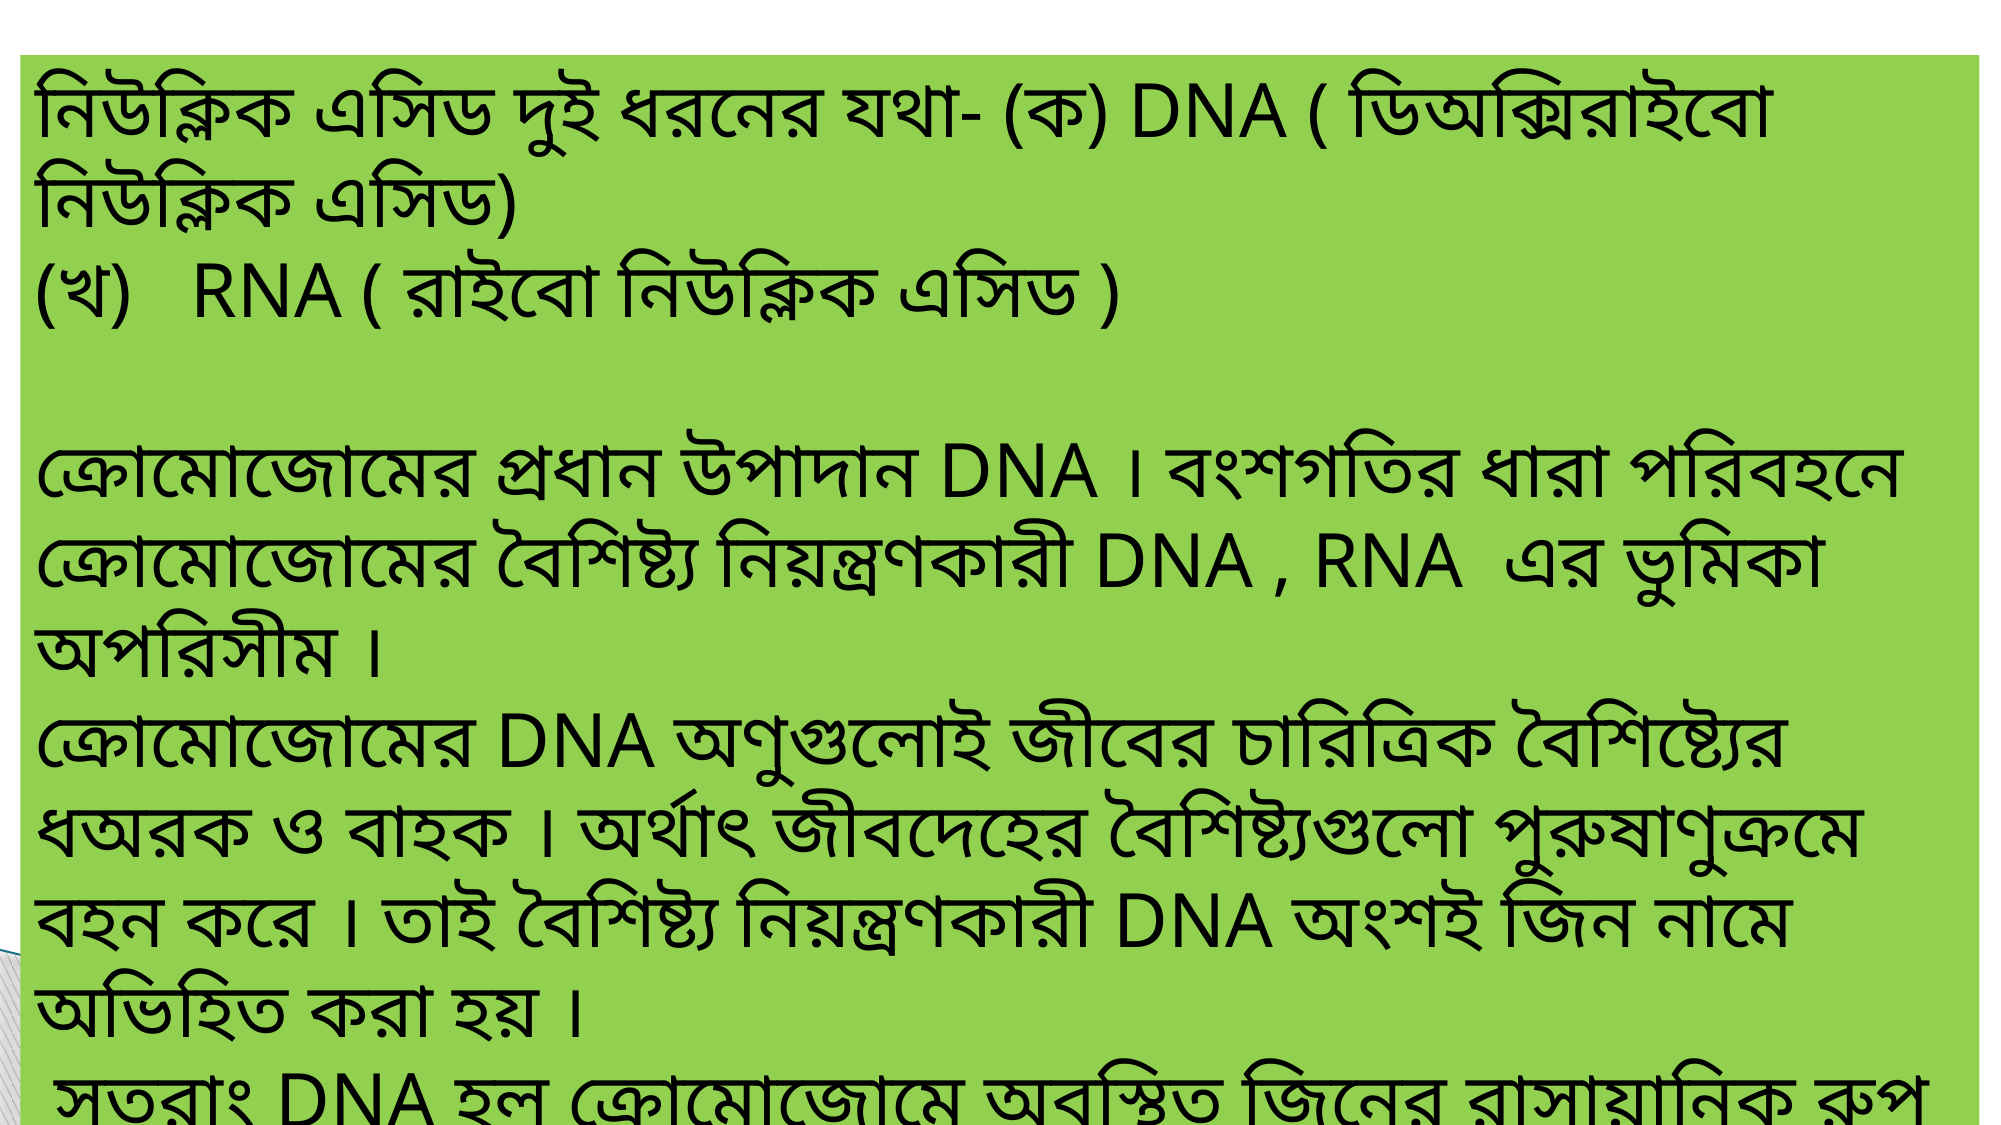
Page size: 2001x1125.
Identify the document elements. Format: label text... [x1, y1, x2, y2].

text_box নিউক্লিক এসিড দুই ধরনের যথা- (ক) DNA ( ডিঅক্সিরাইবো নিউক্লিক এসিড) (খ) RNA ( রাইবো নিউক্লিক এসিড ) ক্রোমোজোমের প্রধান উপাদান DNA । বংশগতির ধারা পরিবহনে ক্রোমোজোমের বৈশিষ্ট্য নিয়ন্ত্রণকারী DNA , RNA এর ভুমিকা অপরিসীম । ক্রোমোজোমের DNA অণুগুলোই জীবের চারিত্রিক বৈশিষ্ট্যের ধঅরক ও বাহক । অর্থাৎ জীবদেহের বৈশিষ্ট্যগুলো পুরুষাণুক্রমে বহন করে । তাই বৈশিষ্ট্য নিয়ন্ত্রণকারী DNA অংশই জিন নামে অভিহিত করা হয় । সুতরাং DNA হল ক্রোমোজোমে অবস্থিত জিনের রাসায়ানিক রুপ । যেসব জীবে DNA থাকে না সেক্ষেত্রে RNA জিন হিসাবে কাজ করে। যেমন- TMV (টোবাক্য মোজাইক ভাইরাস ) তামাকের মোজাইক ভাইরাস । [20, 55, 1980, 1125]
